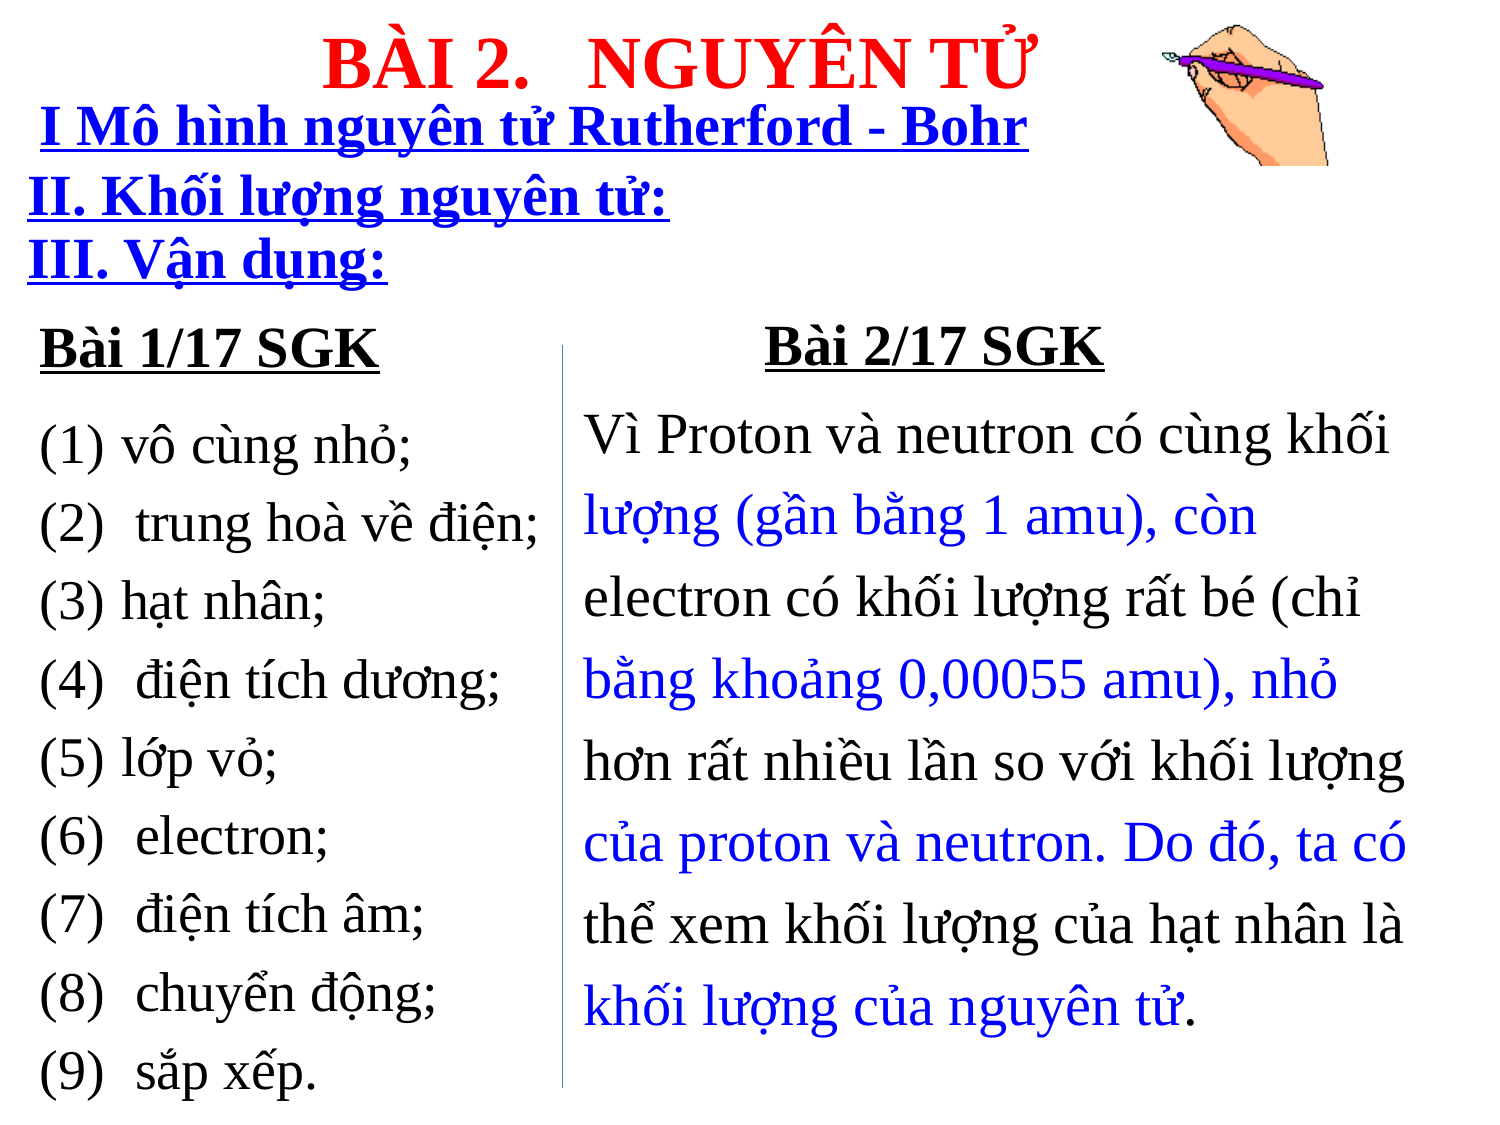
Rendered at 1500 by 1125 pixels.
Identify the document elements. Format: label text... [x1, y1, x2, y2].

text_box Bài 2/17 SGK [750, 299, 1150, 385]
text_box Bài 1/17 SGK [24, 301, 425, 387]
text_box I Mô hình nguyên tử Rutherford - Bohr [24, 79, 1113, 165]
text_box vô cùng nhỏ; trung hoà về điện; hạt nhân; điện tích dương; lớp vỏ; electron; điện tích âm; chuyển động; sắp xếp. [24, 399, 588, 1113]
text_box Vì Proton và neutron có cùng khối lượng (gần bằng 1 amu), còn electron có khối lượng rất bé (chỉ bằng khoảng 0,00055 amu), nhỏ hơn rất nhiều lần so với khối lượng của proton và neutron. Do đó, ta có thể xem khối lượng của hạt nhân là khối lượng của nguyên tử. [568, 387, 1450, 1050]
picture [1162, 12, 1351, 166]
text_box III. Vận dụng: [12, 212, 413, 298]
text_box BÀI 2. NGUYÊN TỬ [249, 6, 1113, 79]
text_box II. Khối lượng nguyên tử: [12, 149, 700, 235]
